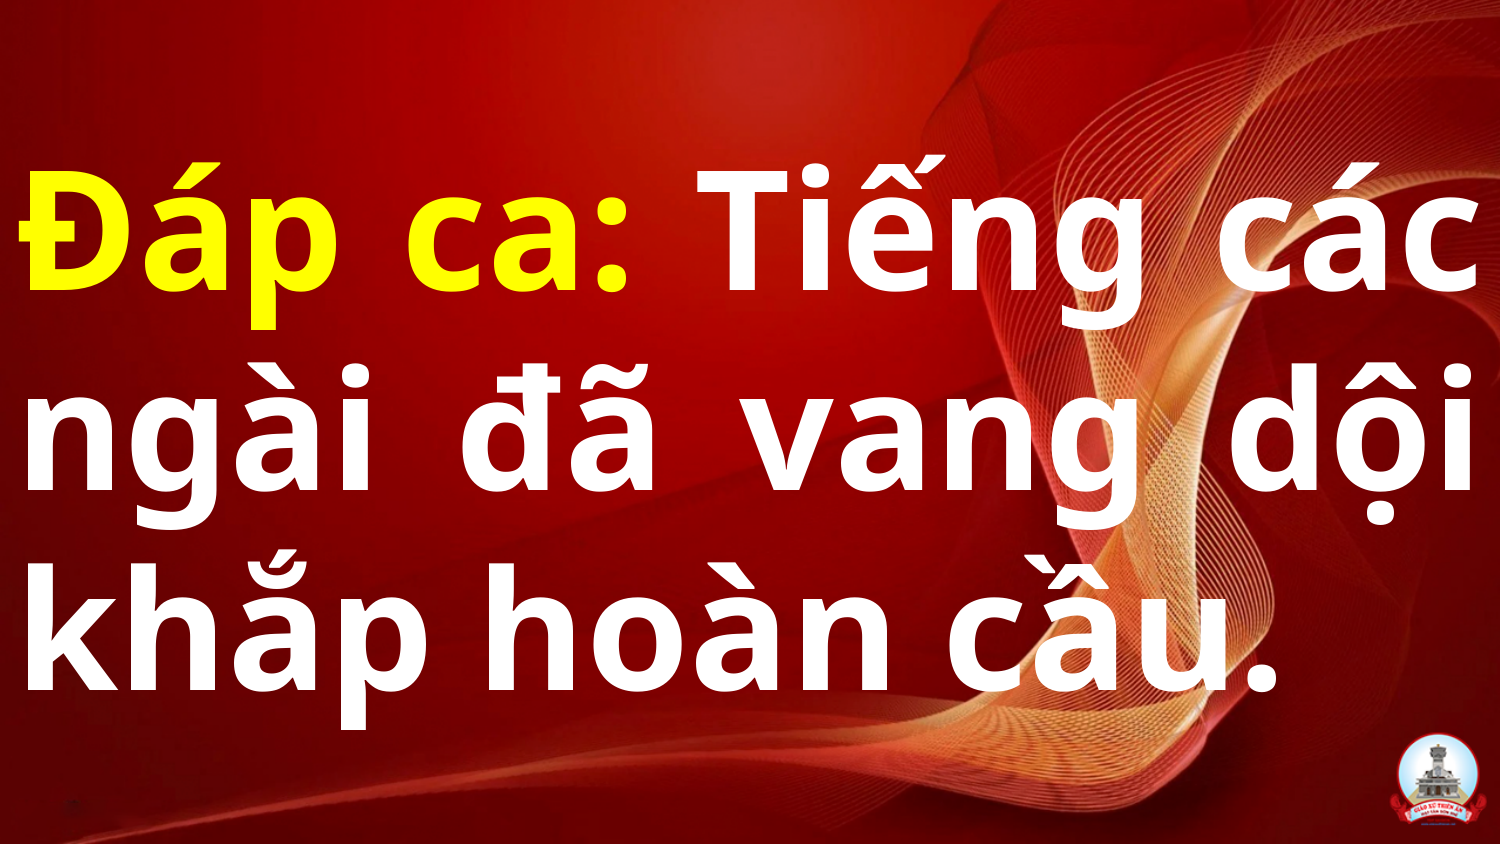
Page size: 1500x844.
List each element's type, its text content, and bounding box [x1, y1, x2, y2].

title Đáp ca: Tiếng các ngài đã vang dội khắp hoàn cầu. [0, 0, 1500, 844]
